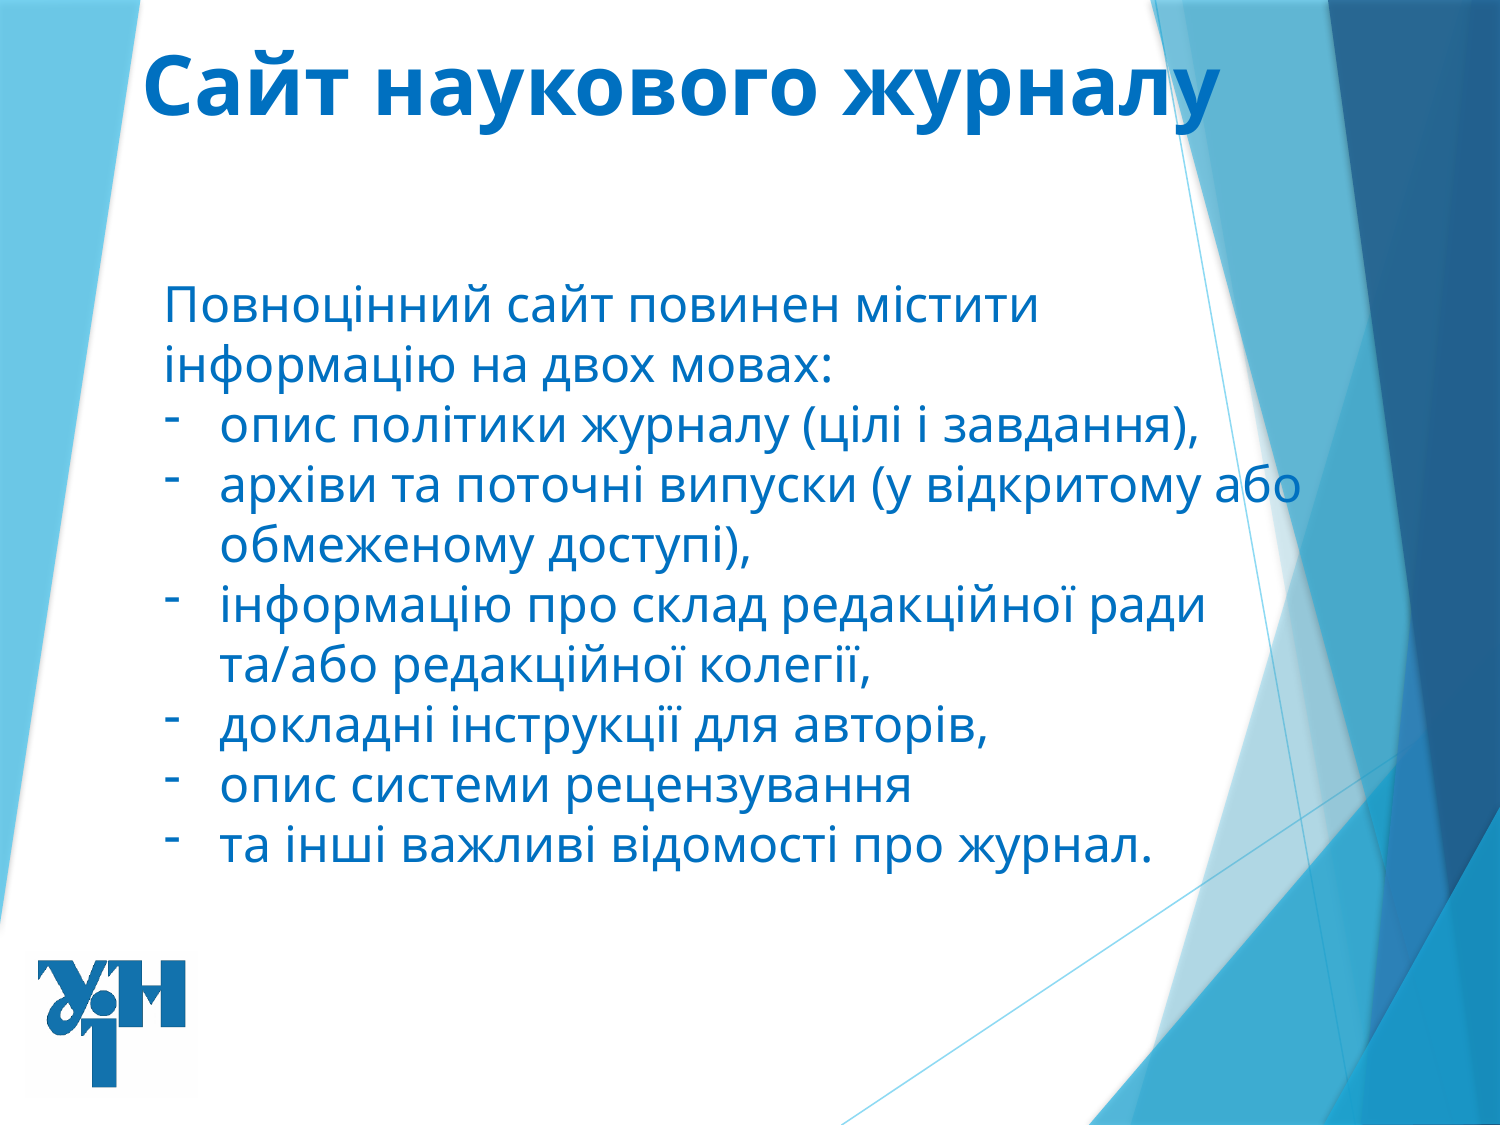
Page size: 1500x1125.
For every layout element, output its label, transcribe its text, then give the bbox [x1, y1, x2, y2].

text_box Повноцінний сайт повинен містити інформацію на двох мовах: опис політики журналу (цілі і завдання), архіви та поточні випуски (у відкритому або обмеженому доступі), інформацію про склад редакційної ради та/або редакційної колегії, докладні інструкції для авторів, опис системи рецензування та інші важливі відомості про журнал. [148, 157, 1325, 880]
picture [25, 950, 199, 1099]
title Сайт наукового журналу [77, 29, 1287, 140]
